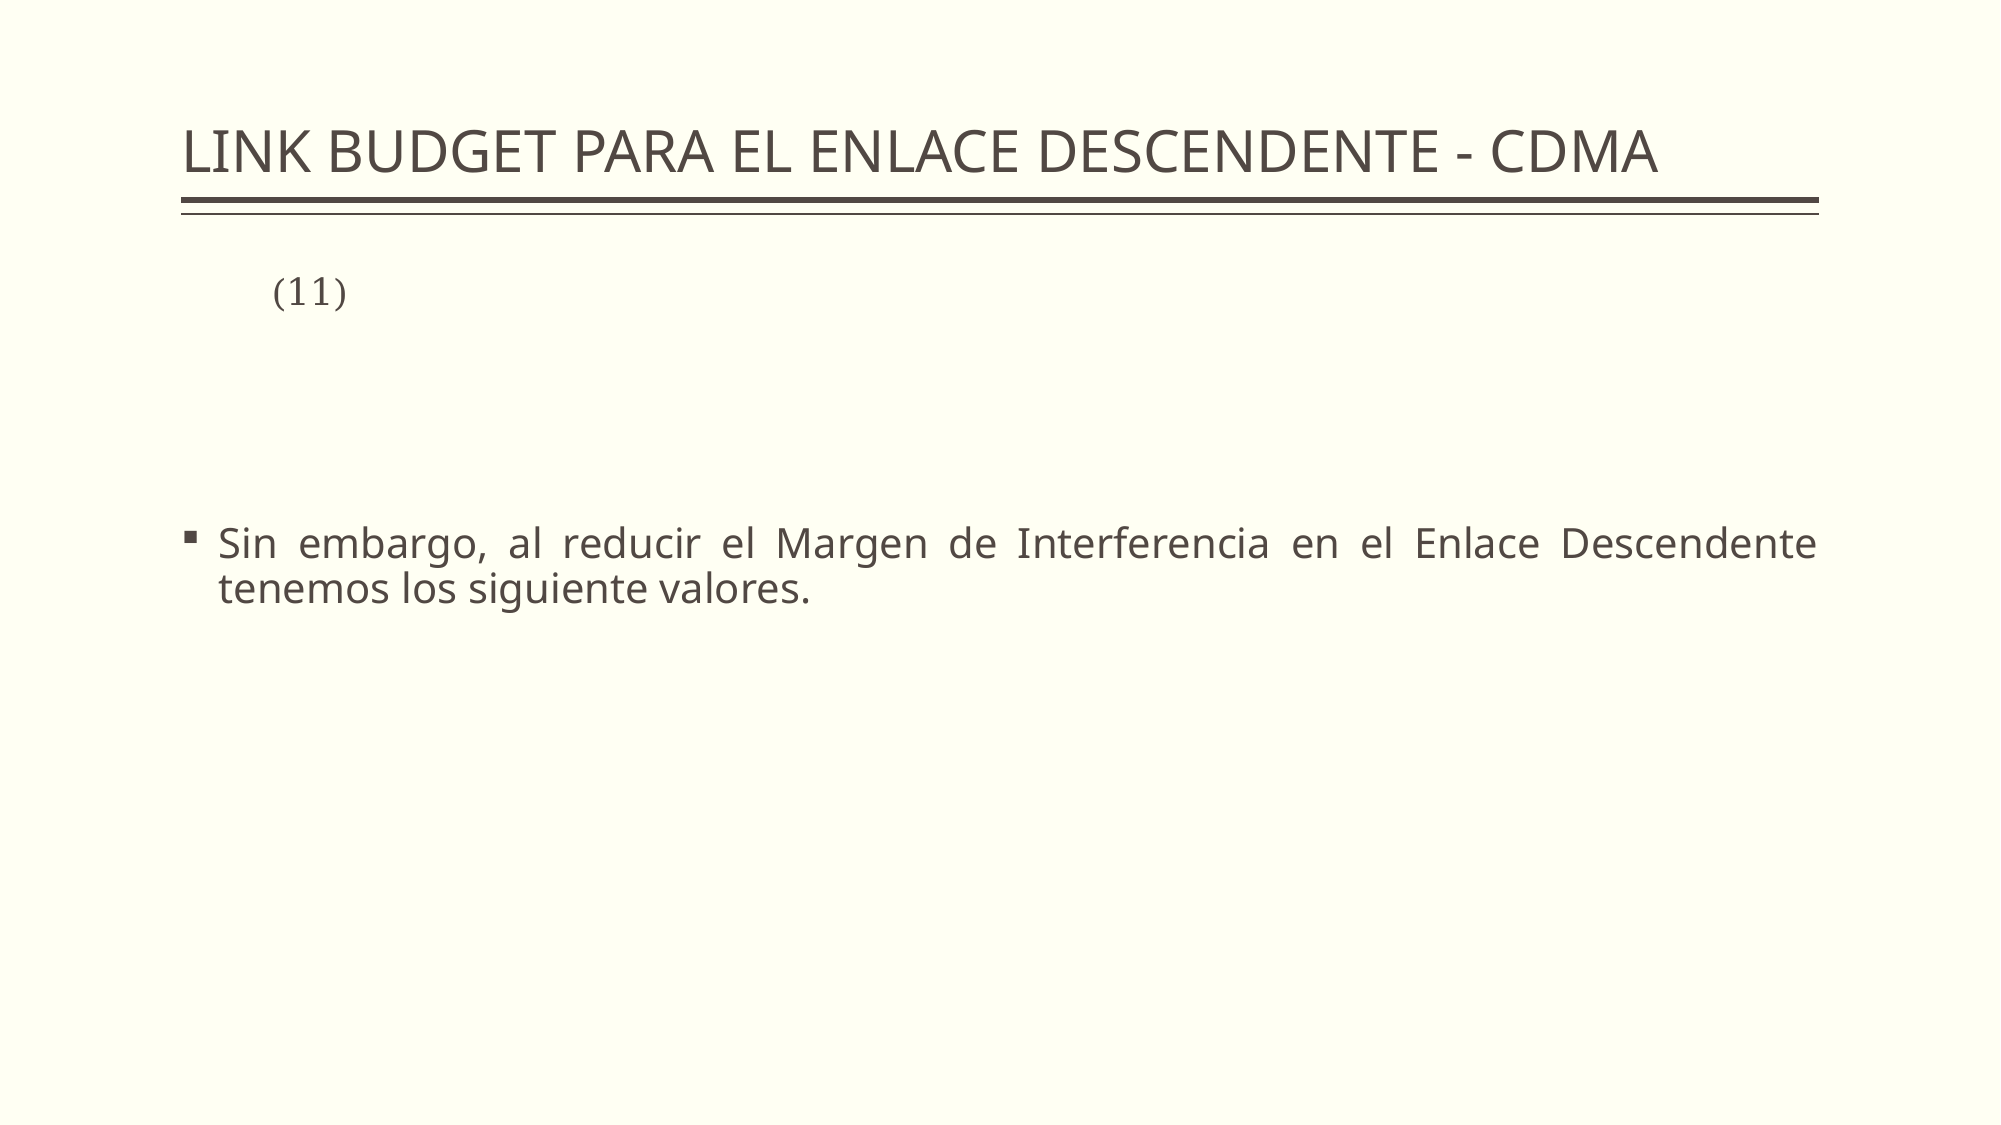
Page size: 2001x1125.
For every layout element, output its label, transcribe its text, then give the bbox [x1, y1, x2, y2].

title LINK BUDGET PARA EL ENLACE DESCENDENTE - CDMA [181, 12, 1819, 193]
list Sin embargo, al reducir el Margen de Interferencia en el Enlace Descendente tenemos los siguiente valores. [181, 262, 1819, 1013]
